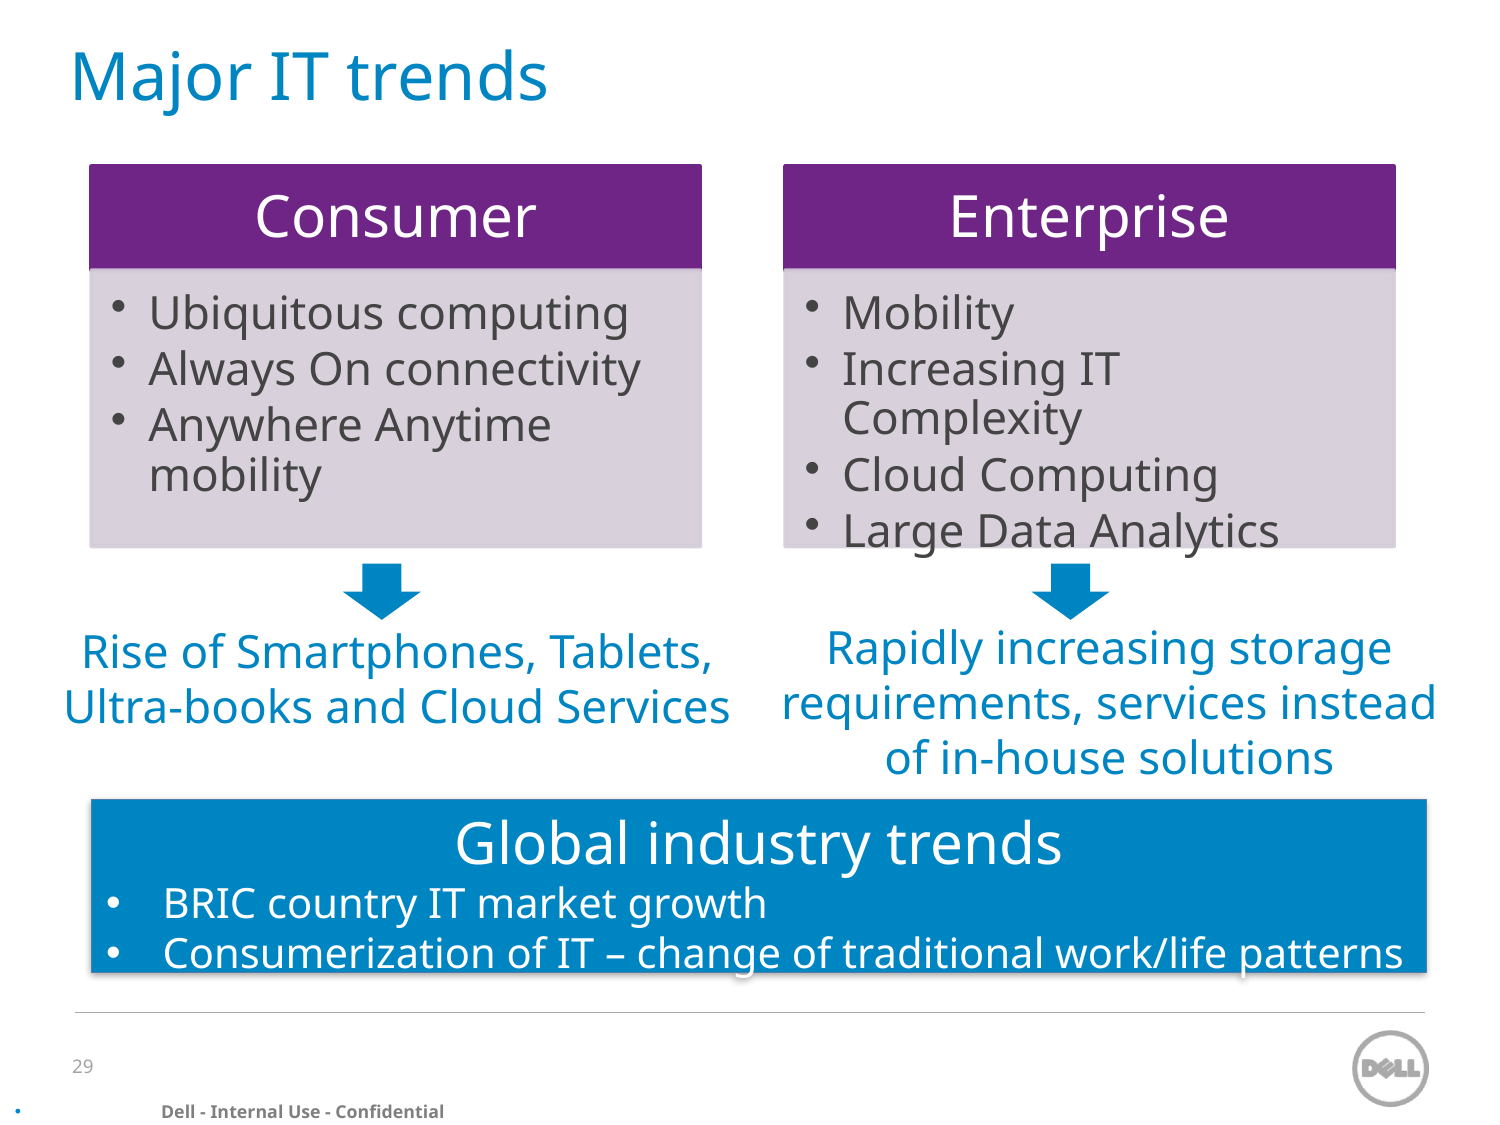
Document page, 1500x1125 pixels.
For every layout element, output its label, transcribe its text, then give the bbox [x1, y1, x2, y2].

text_box [1029, 572, 1112, 611]
title Major IT trends [69, 42, 1422, 184]
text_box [91, 149, 1395, 564]
text_box Global industry trends BRIC country IT market growth Consumerization of IT – change of traditional work/life patterns [91, 799, 1427, 973]
text_box Rise of Smartphones, Tablets, Ultra-books and Cloud Services [42, 615, 752, 741]
text_box Rapidly increasing storage requirements, services instead of in-house solutions [755, 611, 1464, 791]
slide_number 29 [72, 1055, 115, 1080]
picture [1343, 1021, 1438, 1116]
text_box [340, 572, 423, 615]
